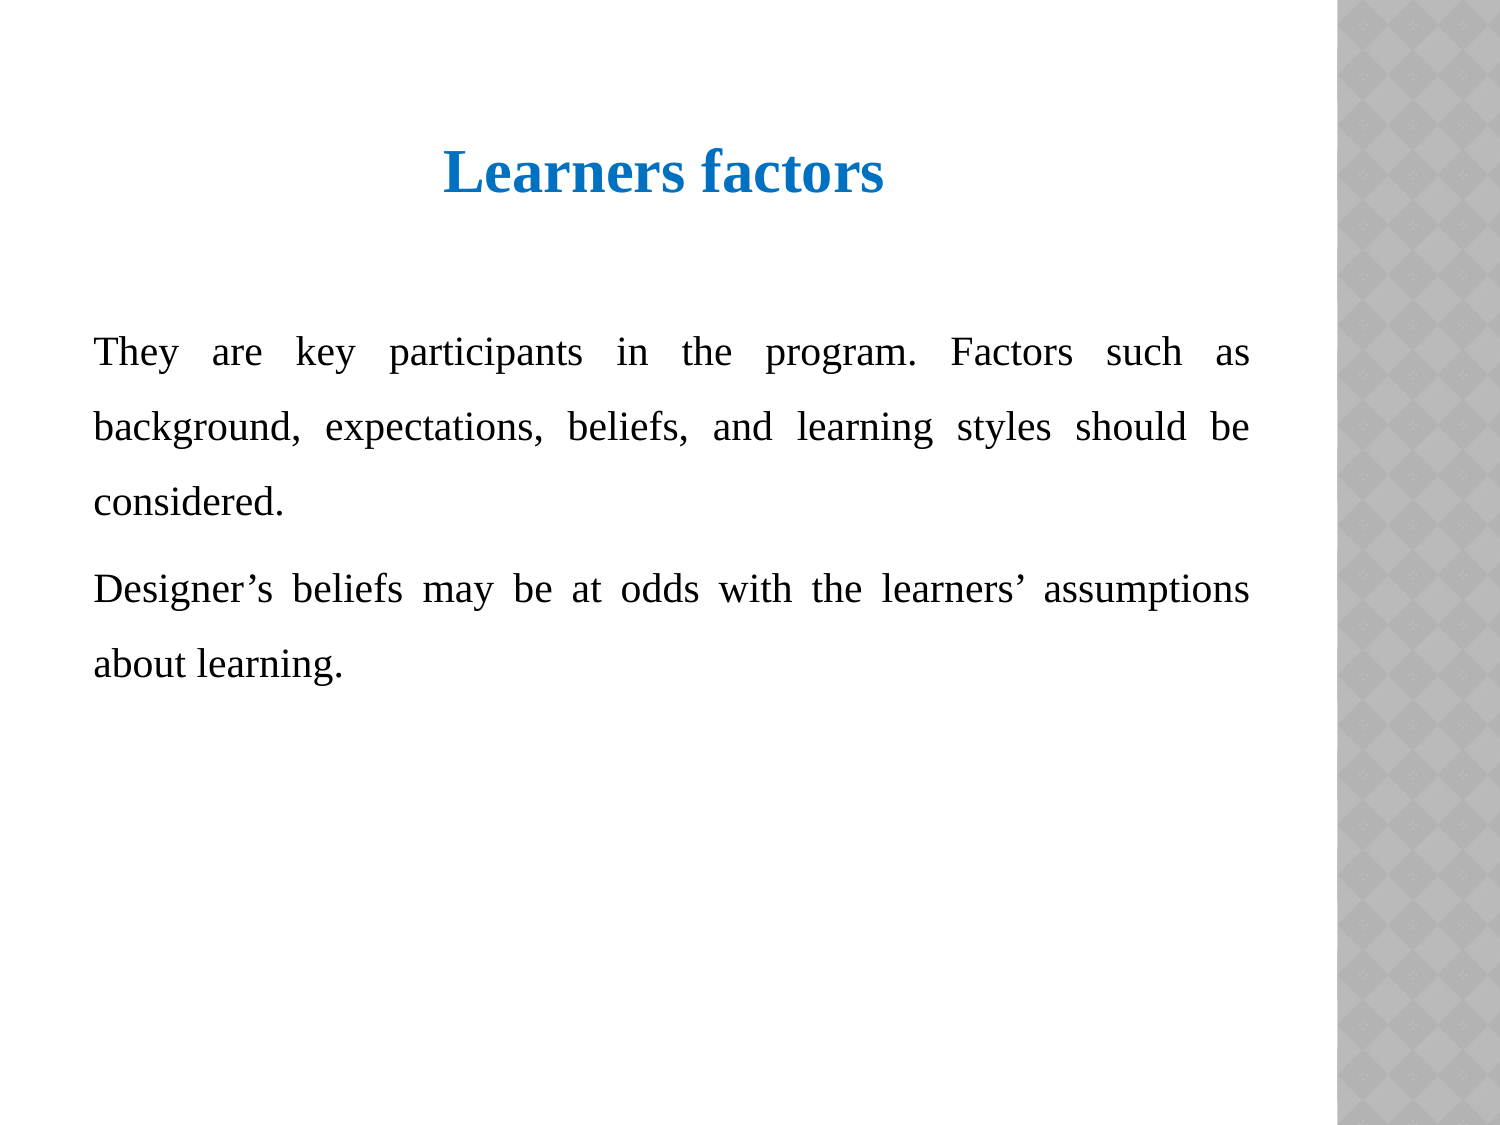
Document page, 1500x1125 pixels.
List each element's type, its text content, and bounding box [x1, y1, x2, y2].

list They are key participants in the program. Factors such as background, expectations, beliefs, and learning styles should be considered. Designer’s beliefs may be at odds with the learners’ assumptions about learning. [78, 290, 1266, 1086]
text_box Learners factors [428, 122, 917, 212]
